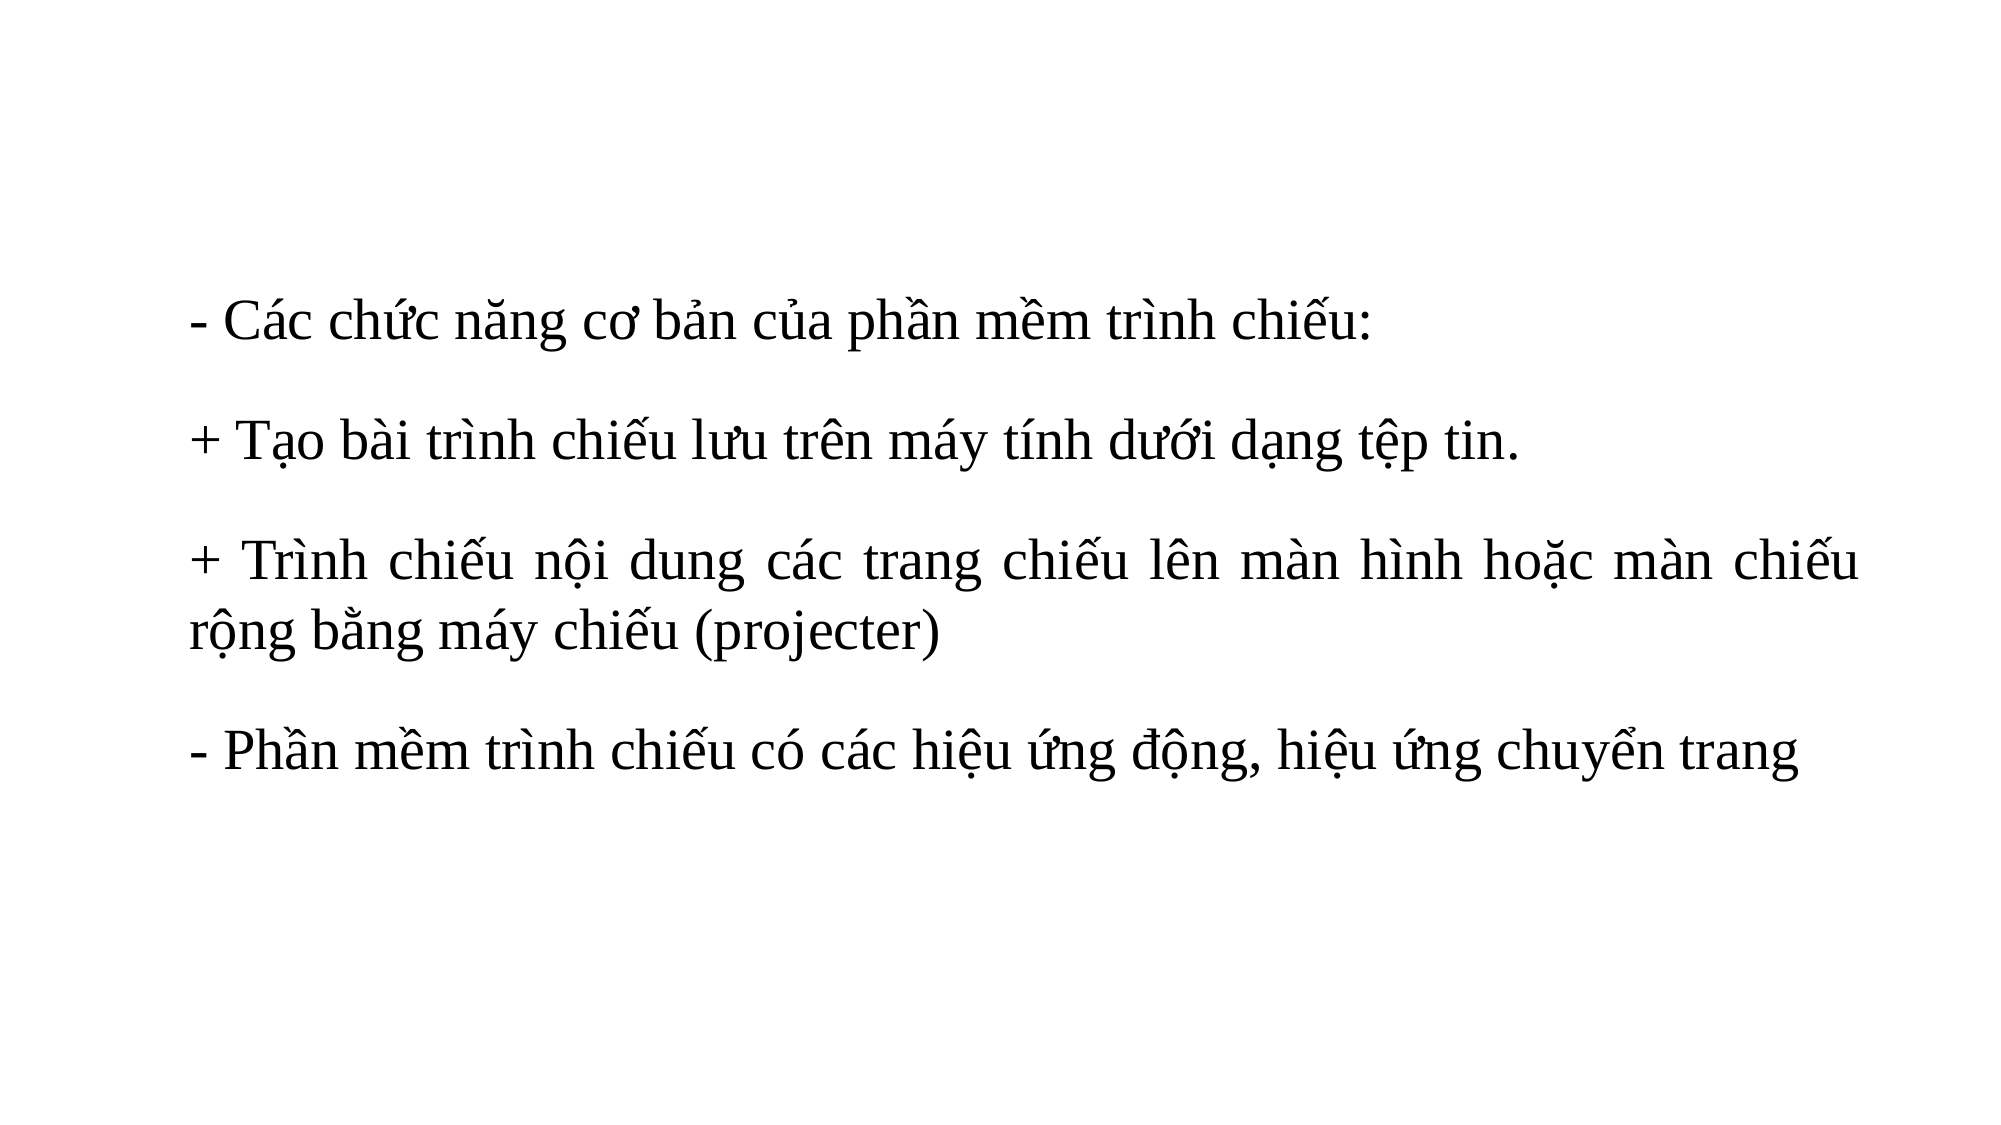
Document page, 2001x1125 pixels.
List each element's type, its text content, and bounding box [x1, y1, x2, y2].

text_box - Các chức năng cơ bản của phần mềm trình chiếu: + Tạo bài trình chiếu lưu trên máy tính dưới dạng tệp tin. + Trình chiếu nội dung các trang chiếu lên màn hình hoặc màn chiếu rộng bằng máy chiếu (projecter) - Phần mềm trình chiếu có các hiệu ứng động, hiệu ứng chuyển trang [174, 273, 1877, 789]
